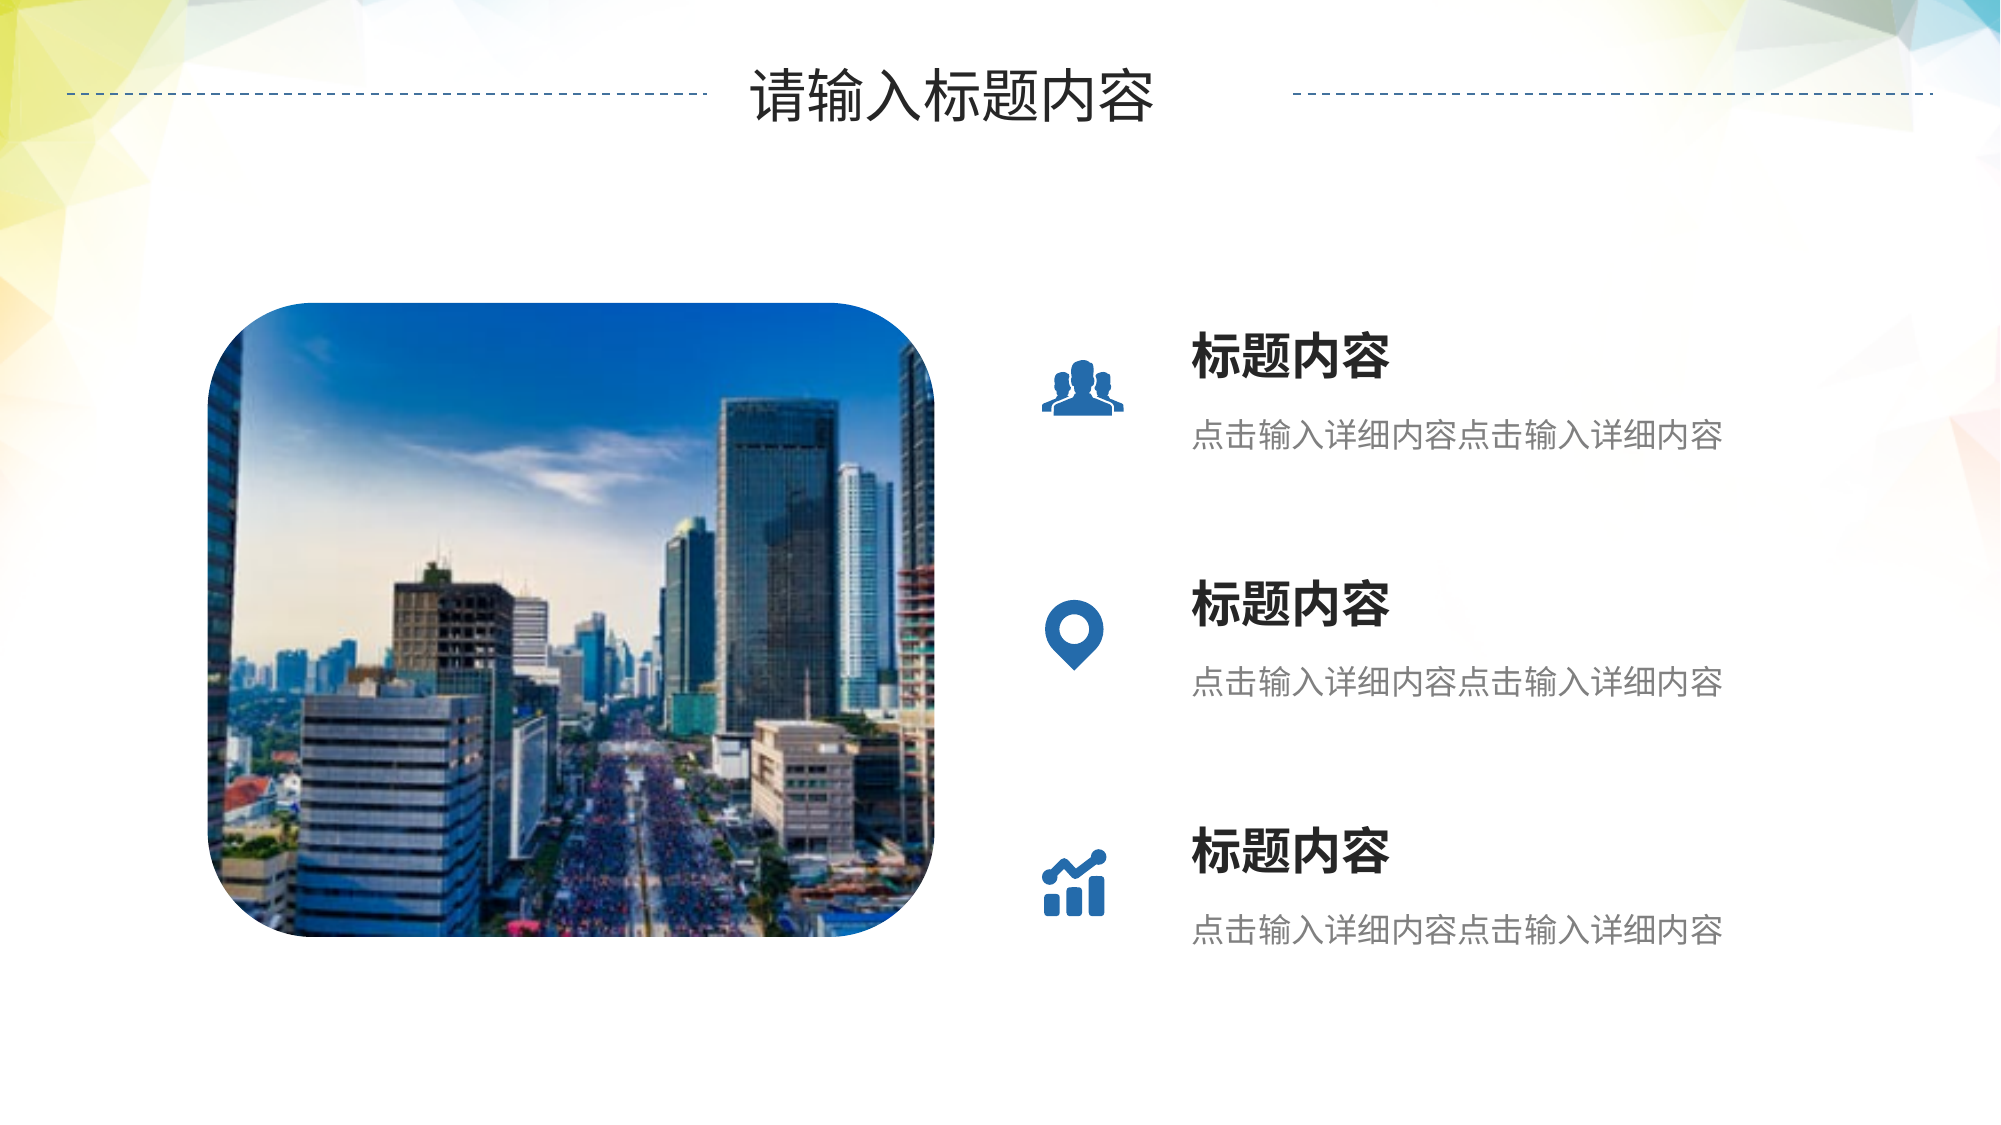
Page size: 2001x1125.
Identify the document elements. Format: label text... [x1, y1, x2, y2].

text_box [1044, 893, 1060, 917]
picture [0, 0, 2001, 1125]
text_box [1044, 598, 1105, 673]
text_box 请输入标题内容 [733, 51, 1266, 137]
text_box [1066, 887, 1083, 917]
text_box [1177, 316, 1981, 462]
text_box [1088, 875, 1105, 917]
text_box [1177, 811, 1981, 957]
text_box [1177, 564, 1981, 709]
text_box [1041, 849, 1107, 885]
text_box [1042, 360, 1124, 416]
